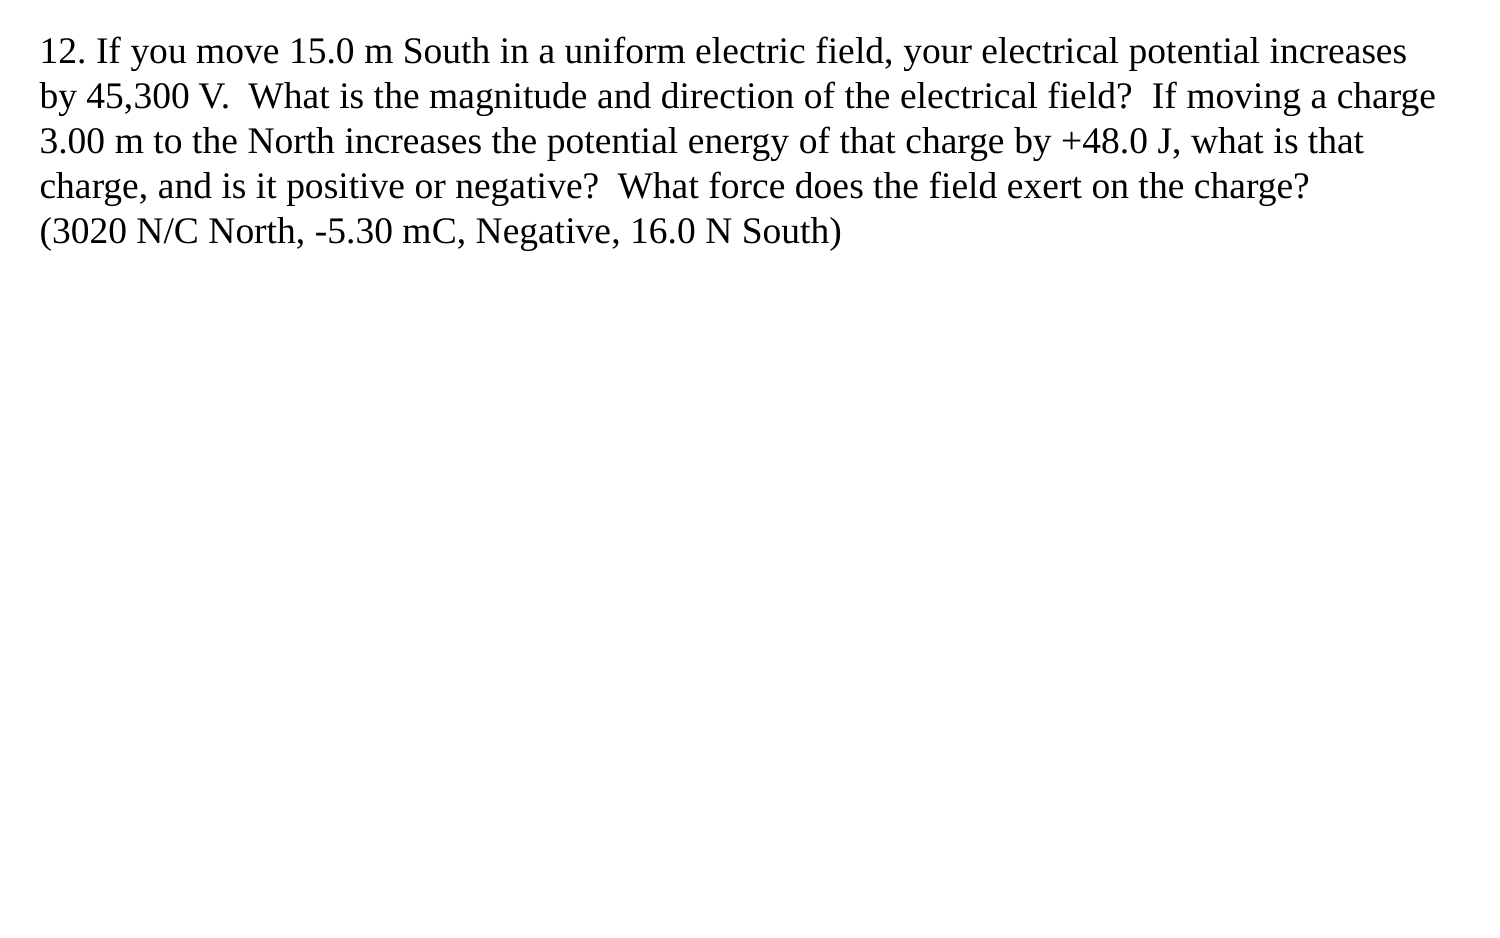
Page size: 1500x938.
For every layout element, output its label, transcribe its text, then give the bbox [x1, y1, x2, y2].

text_box 12. If you move 15.0 m South in a uniform electric field, your electrical potential increases by 45,300 V. What is the magnitude and direction of the electrical field? If moving a charge 3.00 m to the North increases the potential energy of that charge by +48.0 J, what is that charge, and is it positive or negative? What force does the field exert on the charge? (3020 N/C North, -5.30 mC, Negative, 16.0 N South) [24, 18, 1463, 259]
